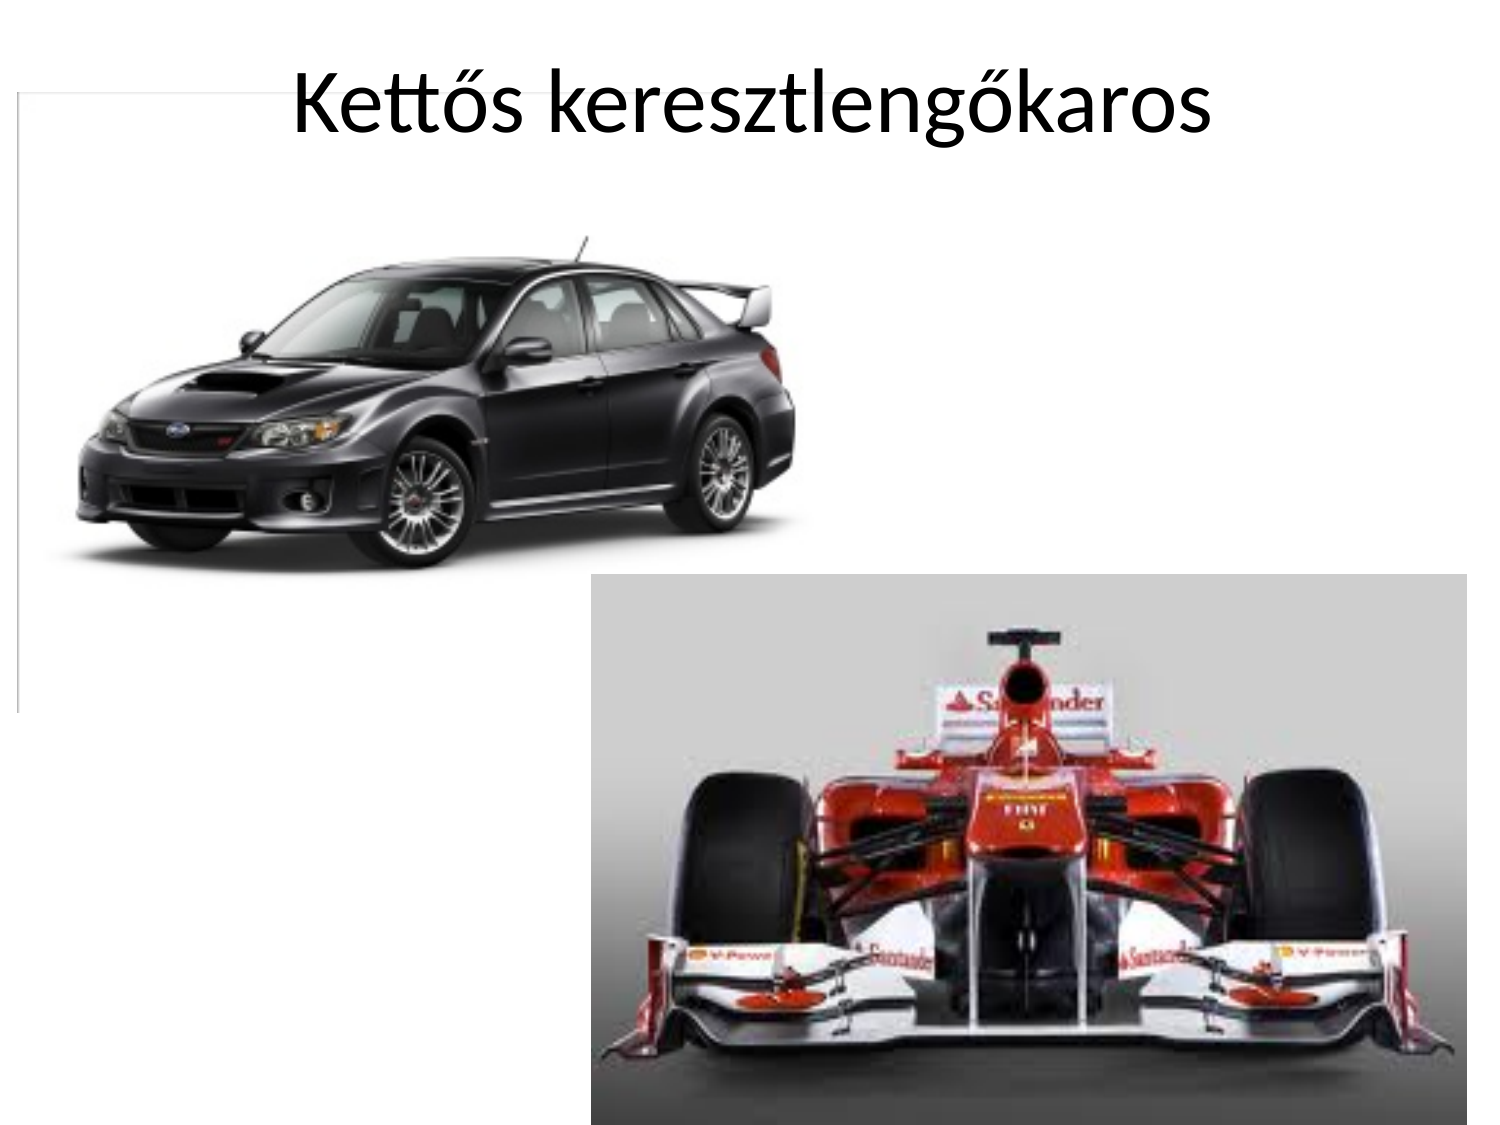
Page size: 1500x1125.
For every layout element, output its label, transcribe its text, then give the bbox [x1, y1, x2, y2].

picture [591, 574, 1467, 1125]
title Kettős keresztlengőkaros [78, 2, 1429, 190]
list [17, 91, 845, 713]
